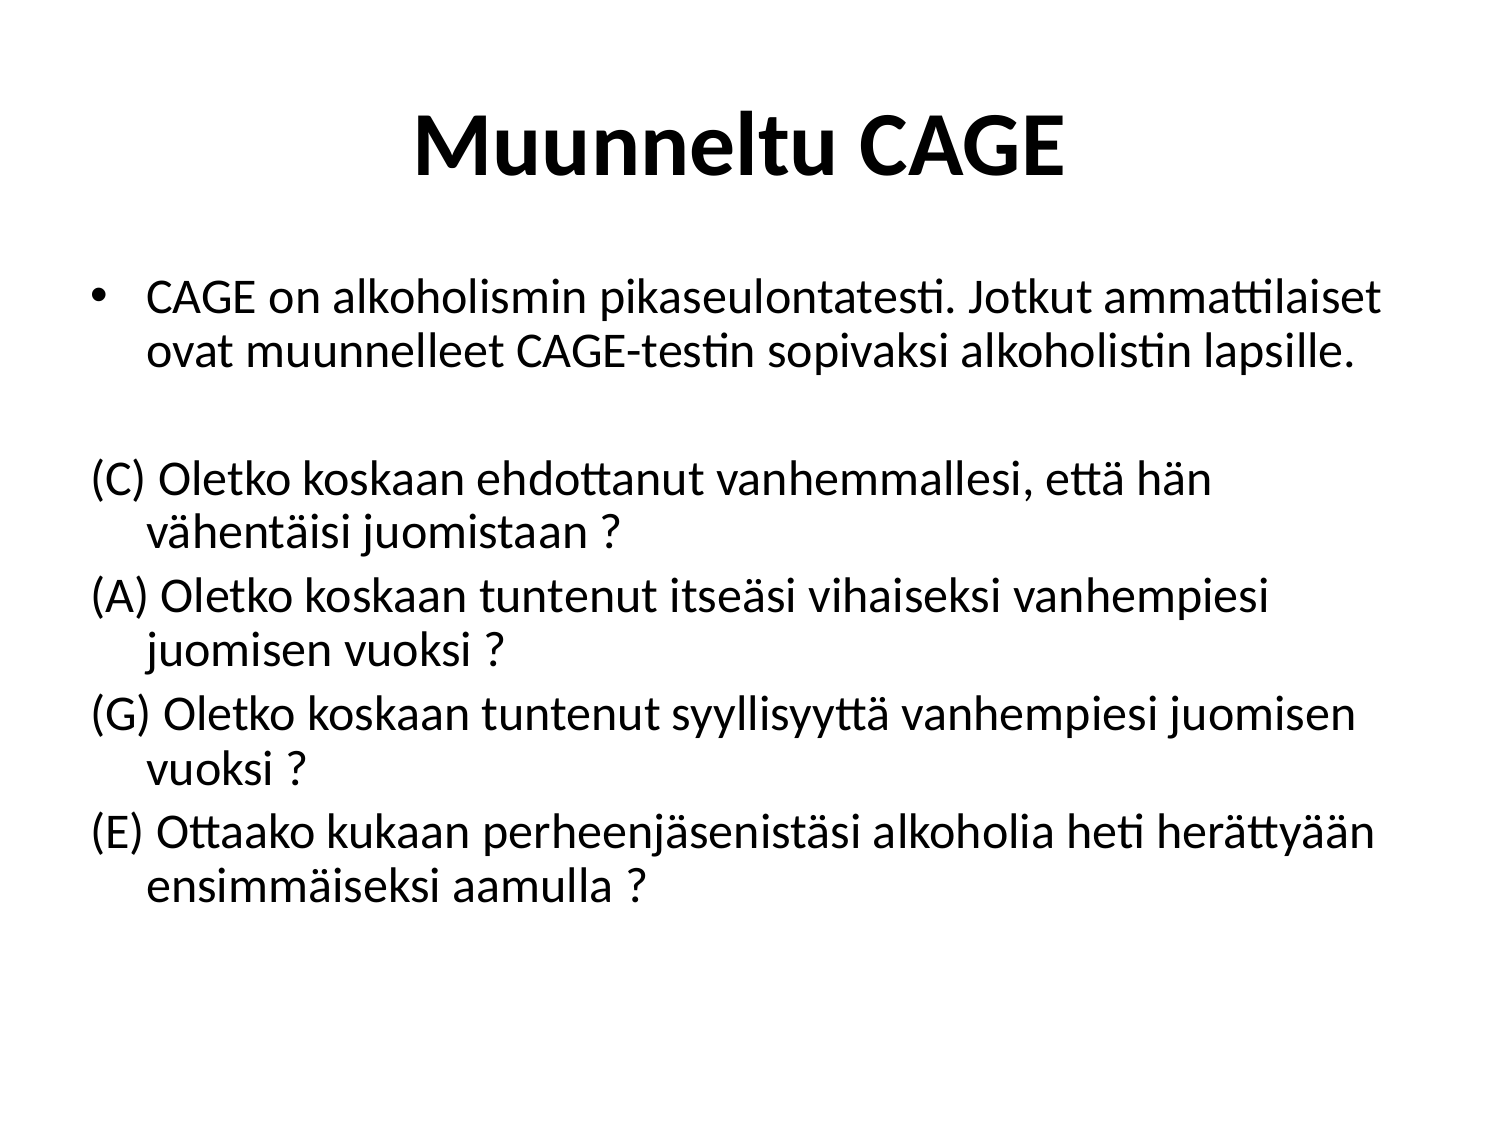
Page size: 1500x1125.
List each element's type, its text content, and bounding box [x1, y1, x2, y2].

list CAGE on alkoholismin pikaseulontatesti. Jotkut ammattilaiset ovat muunnelleet CAGE-testin sopivaksi alkoholistin lapsille. (C) Oletko koskaan ehdottanut vanhemmallesi, että hän vähentäisi juomistaan ? (A) Oletko koskaan tuntenut itseäsi vihaiseksi vanhempiesi juomisen vuoksi ? (G) Oletko koskaan tuntenut syyllisyyttä vanhempiesi juomisen vuoksi ? (E) Ottaako kukaan perheenjäsenistäsi alkoholia heti herättyään ensimmäiseksi aamulla ? [75, 262, 1425, 1005]
title Muunneltu CAGE [75, 45, 1425, 233]
